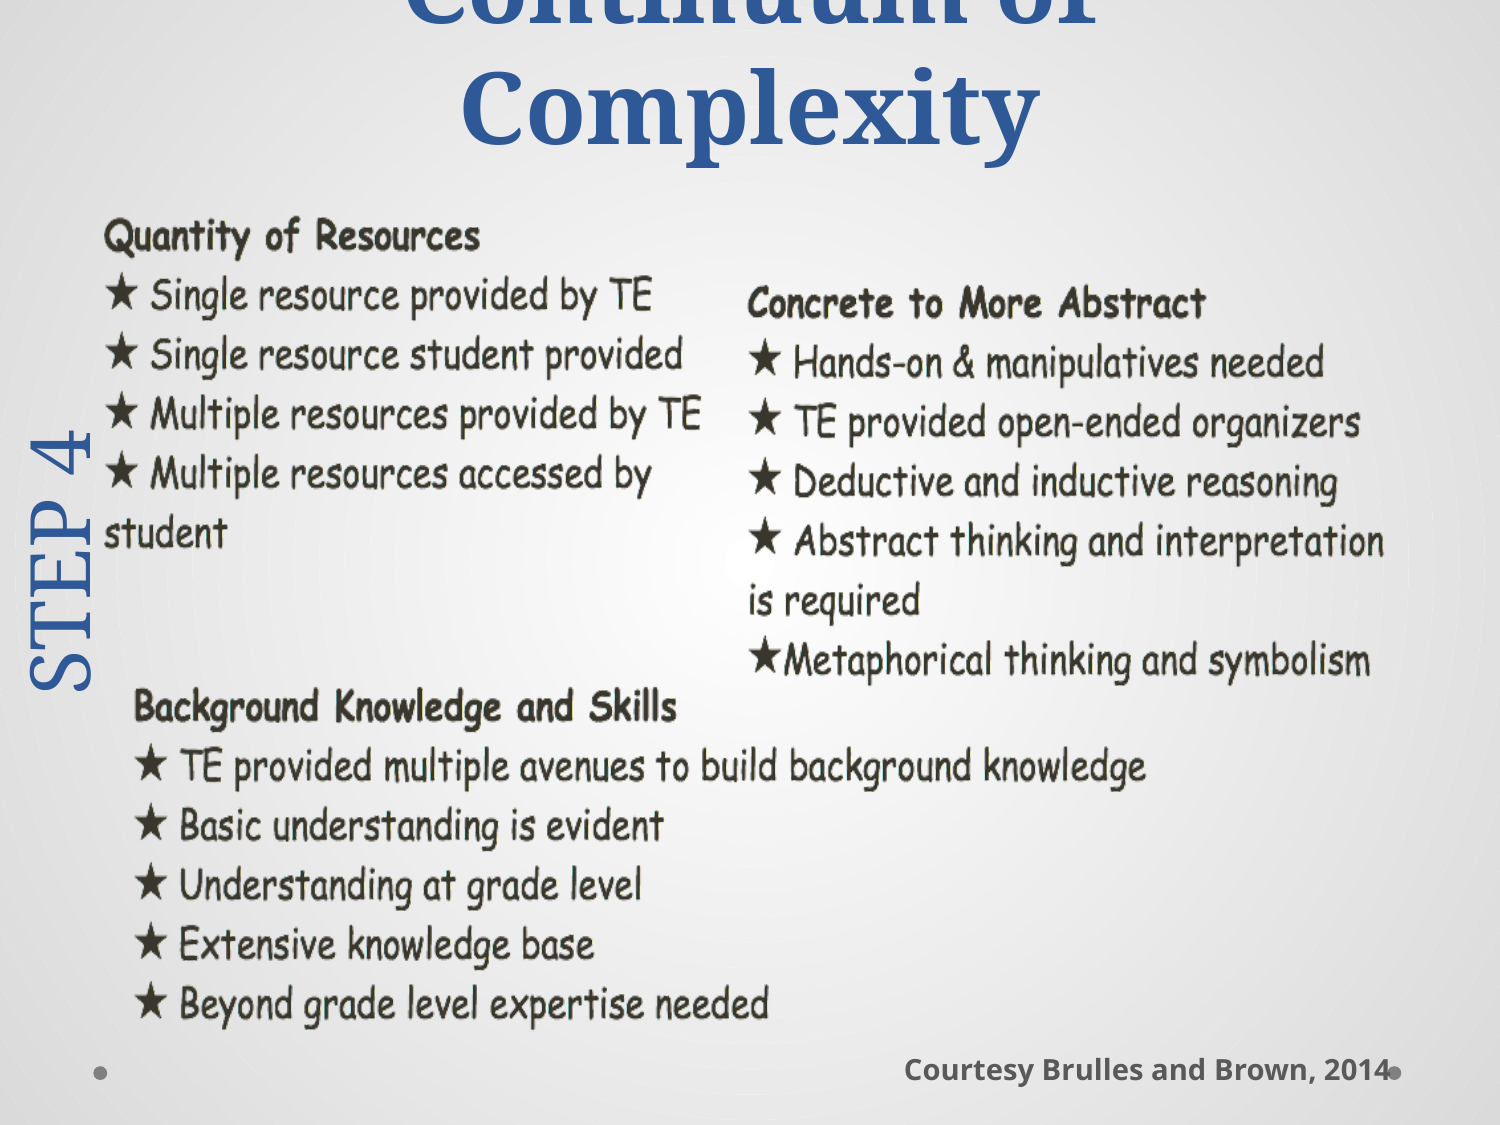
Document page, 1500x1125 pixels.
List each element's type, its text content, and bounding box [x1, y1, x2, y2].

title Continuum of Complexity [90, 17, 1410, 173]
text_box STEP 4 [0, 125, 132, 1000]
picture [99, 196, 1420, 1038]
footer Courtesy Brulles and Brown, 2014 [896, 1025, 1429, 1113]
